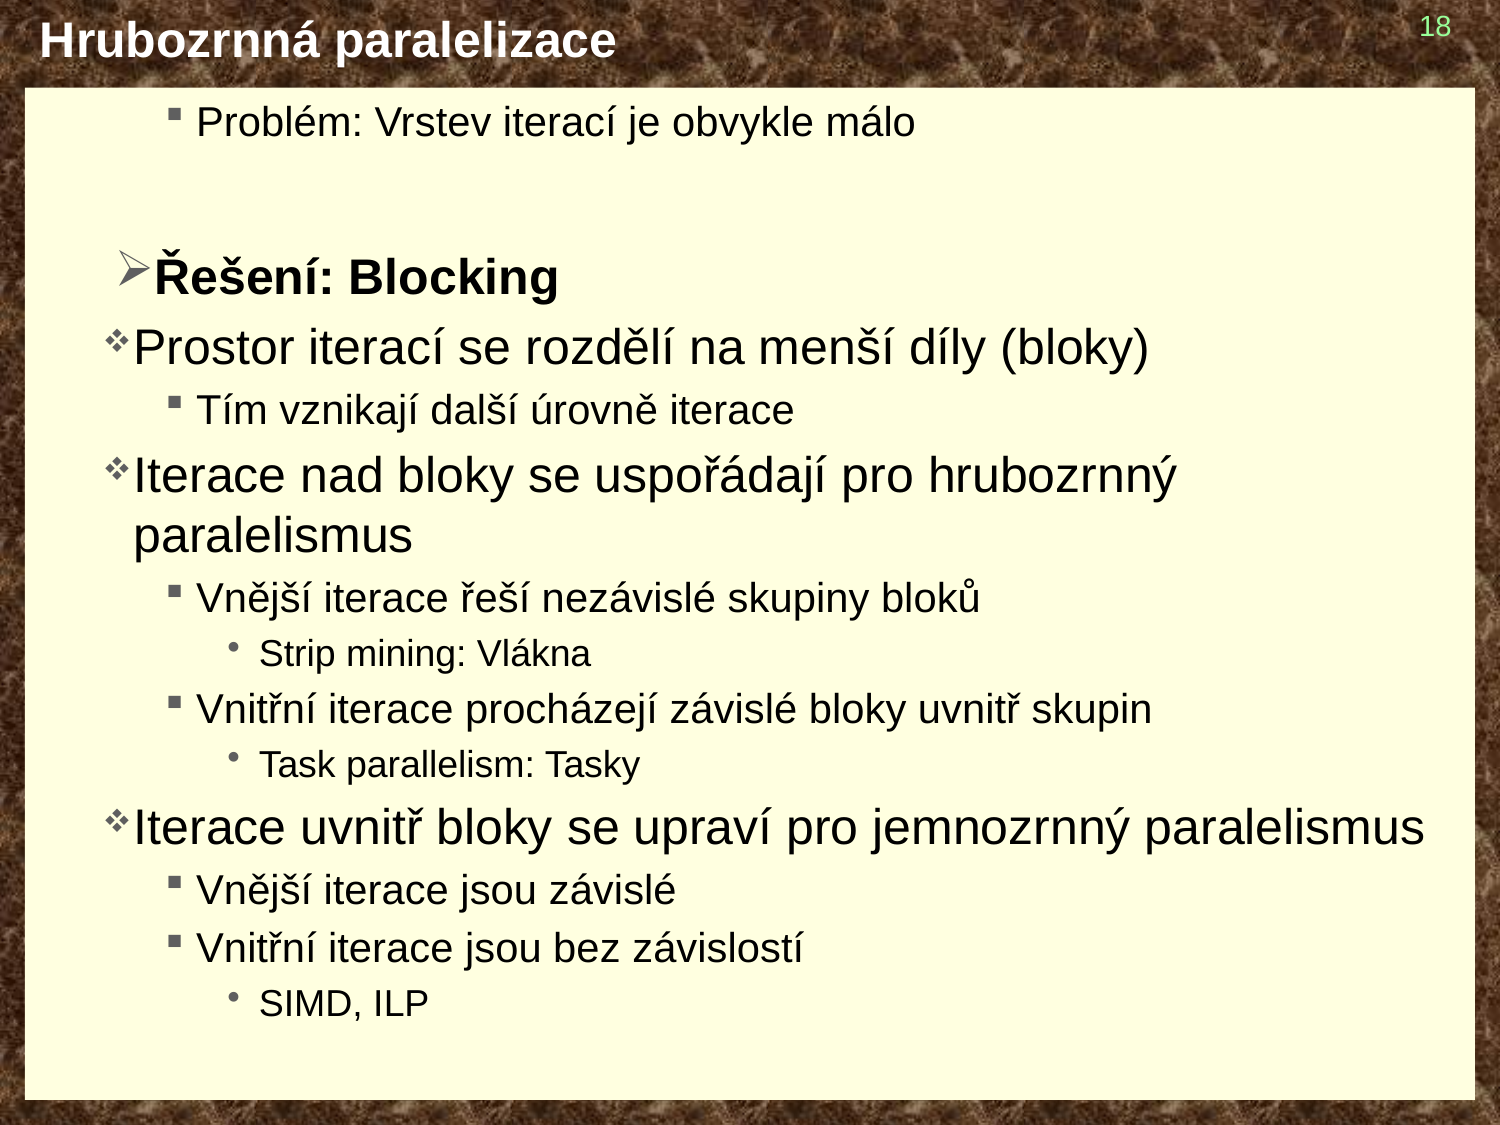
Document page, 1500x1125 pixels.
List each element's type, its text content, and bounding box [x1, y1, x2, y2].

title Hrubozrnná paralelizace [24, 0, 1225, 75]
list Problém: Vrstev iterací je obvykle málo Řešení: Blocking Prostor iterací se rozdělí na menší díly (bloky) Tím vznikají další úrovně iterace Iterace nad bloky se uspořádají pro hrubozrnný paralelismus Vnější iterace řeší nezávislé skupiny bloků Strip mining: Vlákna Vnitřní iterace procházejí závislé bloky uvnitř skupin Task parallelism: Tasky Iterace uvnitř bloky se upraví pro jemnozrnný paralelismus Vnější iterace jsou závislé Vnitřní iterace jsou bez závislostí SIMD, ILP [24, 87, 1475, 1100]
slide_number 18 [1262, 0, 1476, 63]
picture [0, 0, 1500, 1125]
